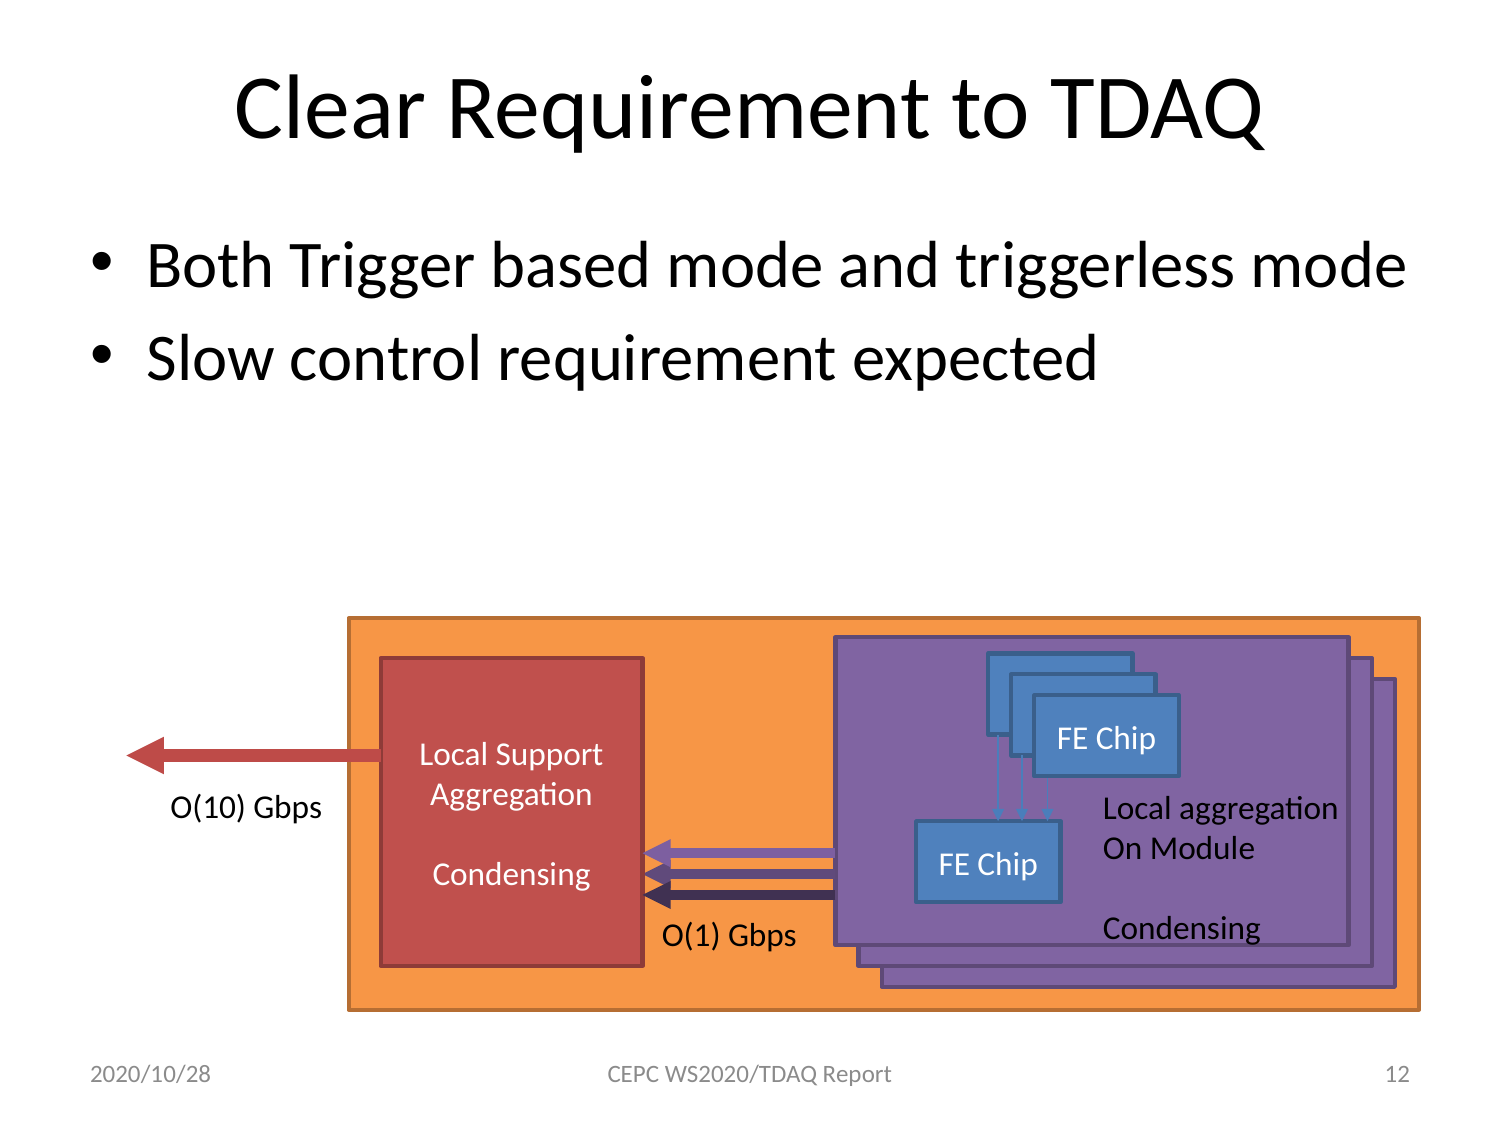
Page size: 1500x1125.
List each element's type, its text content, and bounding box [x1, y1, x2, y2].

title Clear Requirement to TDAQ [75, 28, 1425, 176]
slide_number 12 [1074, 1042, 1425, 1103]
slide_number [75, 1042, 425, 1103]
list Both Trigger based mode and triggerless mode Slow control requirement expected [75, 212, 1425, 956]
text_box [126, 618, 1420, 1015]
footer CEPC WS2020/TDAQ Report [512, 1042, 988, 1103]
